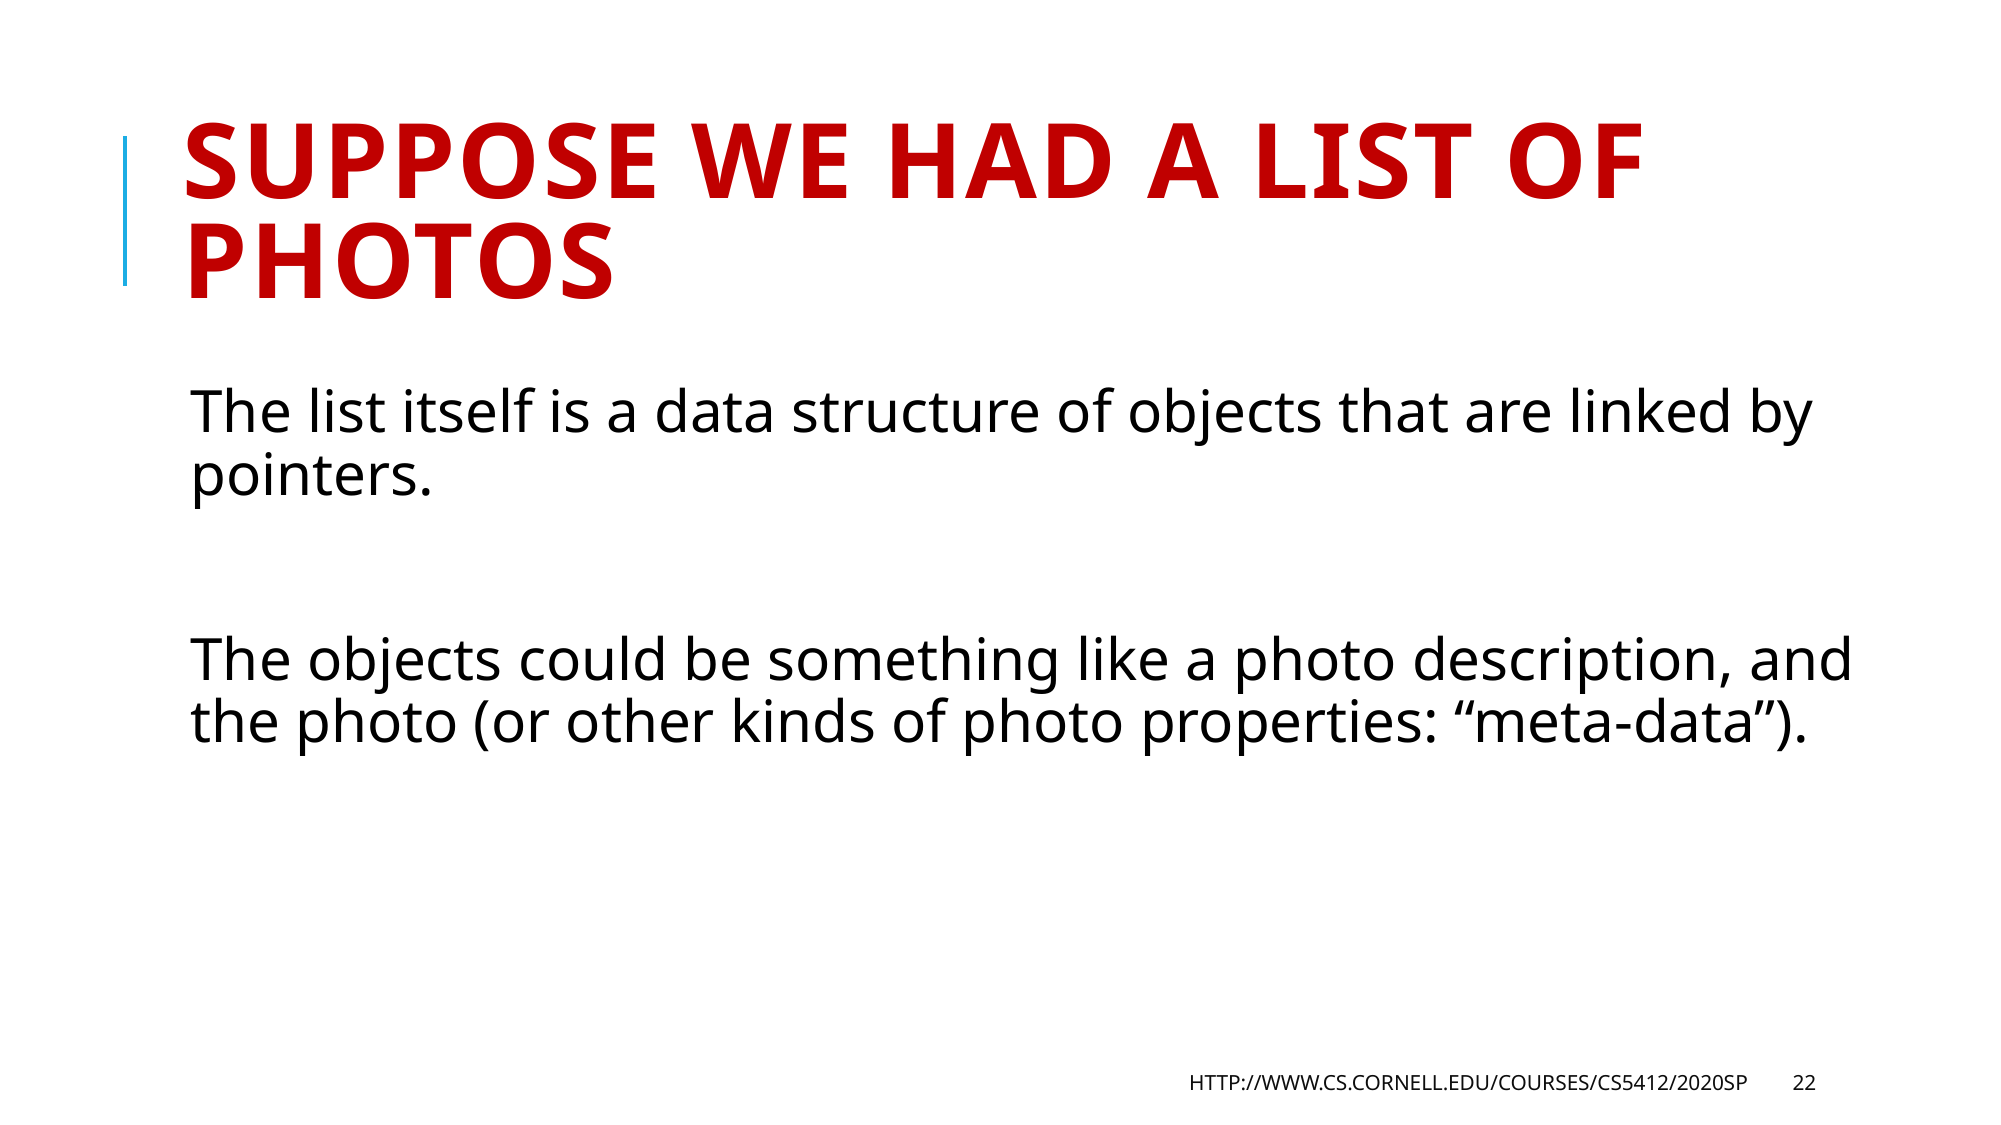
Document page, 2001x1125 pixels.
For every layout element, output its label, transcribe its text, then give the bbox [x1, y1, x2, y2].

footer http://www.cs.cornell.edu/courses/cs5412/2020sp [794, 1061, 1763, 1107]
title Suppose we had a list of photos [168, 96, 1938, 342]
list The list itself is a data structure of objects that are linked by pointers. The objects could be something like a photo description, and the photo (or other kinds of photo properties: “meta-data”). [168, 375, 1938, 1035]
slide_number 22 [1777, 1061, 1938, 1107]
